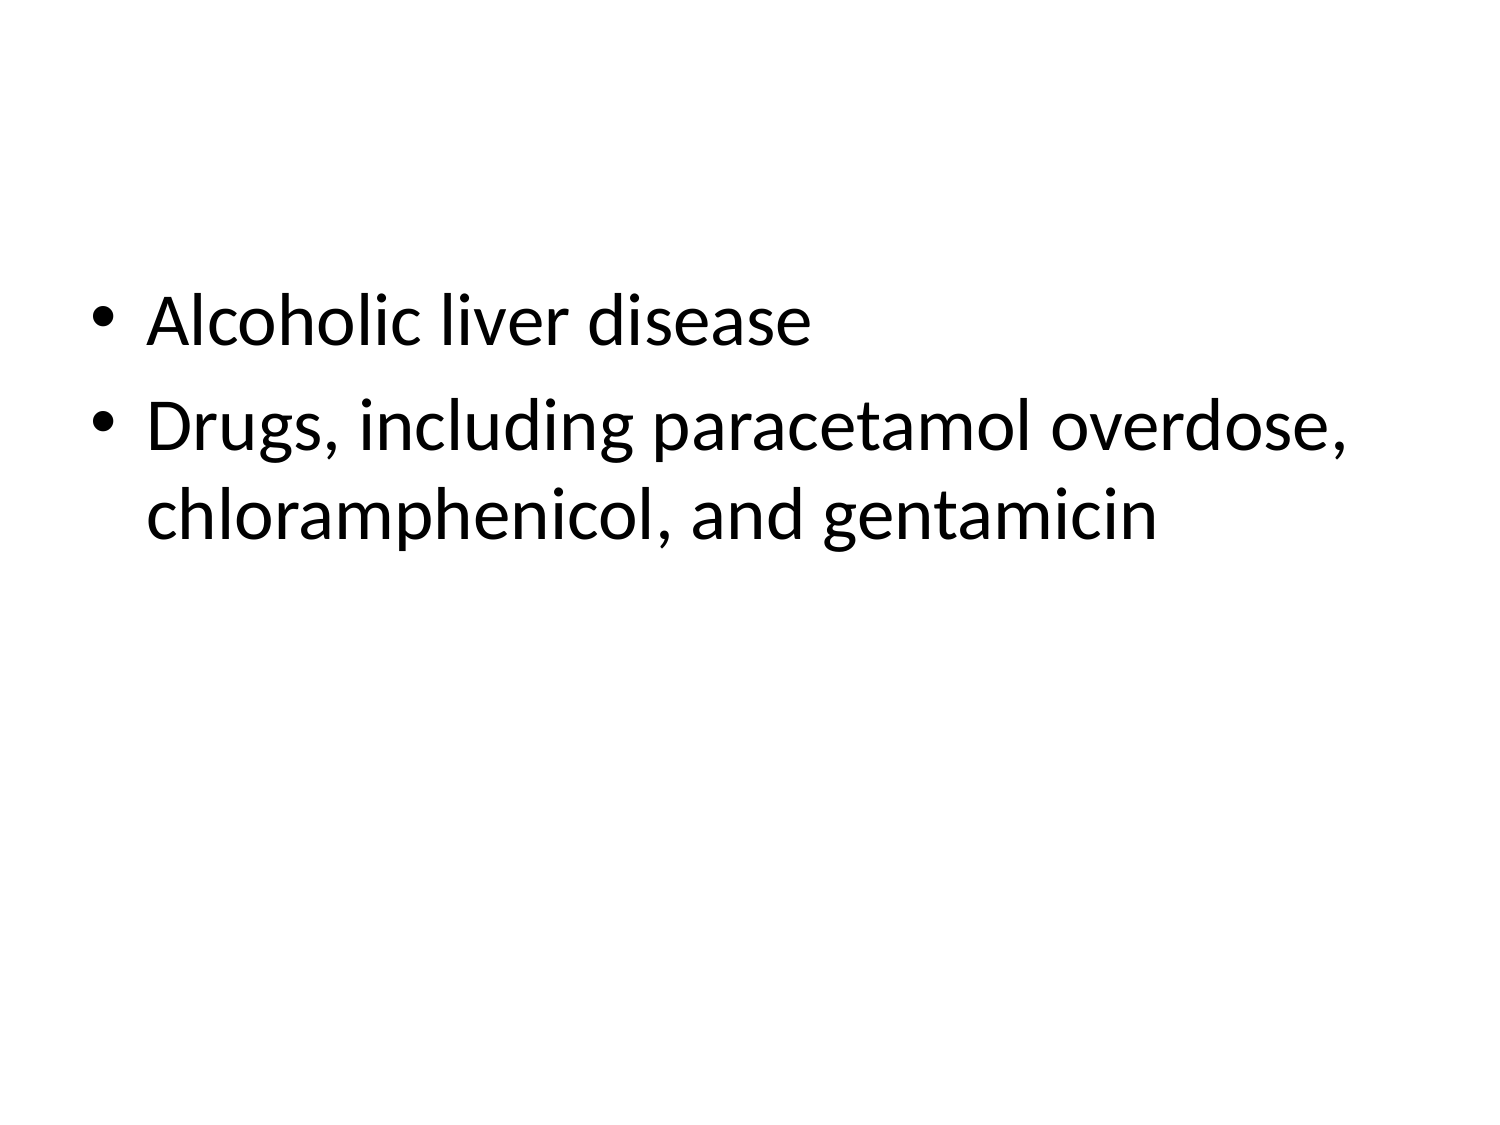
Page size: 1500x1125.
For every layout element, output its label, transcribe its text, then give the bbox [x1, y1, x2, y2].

list Alcoholic liver disease Drugs, including paracetamol overdose, chloramphenicol, and gentamicin [75, 262, 1425, 1005]
